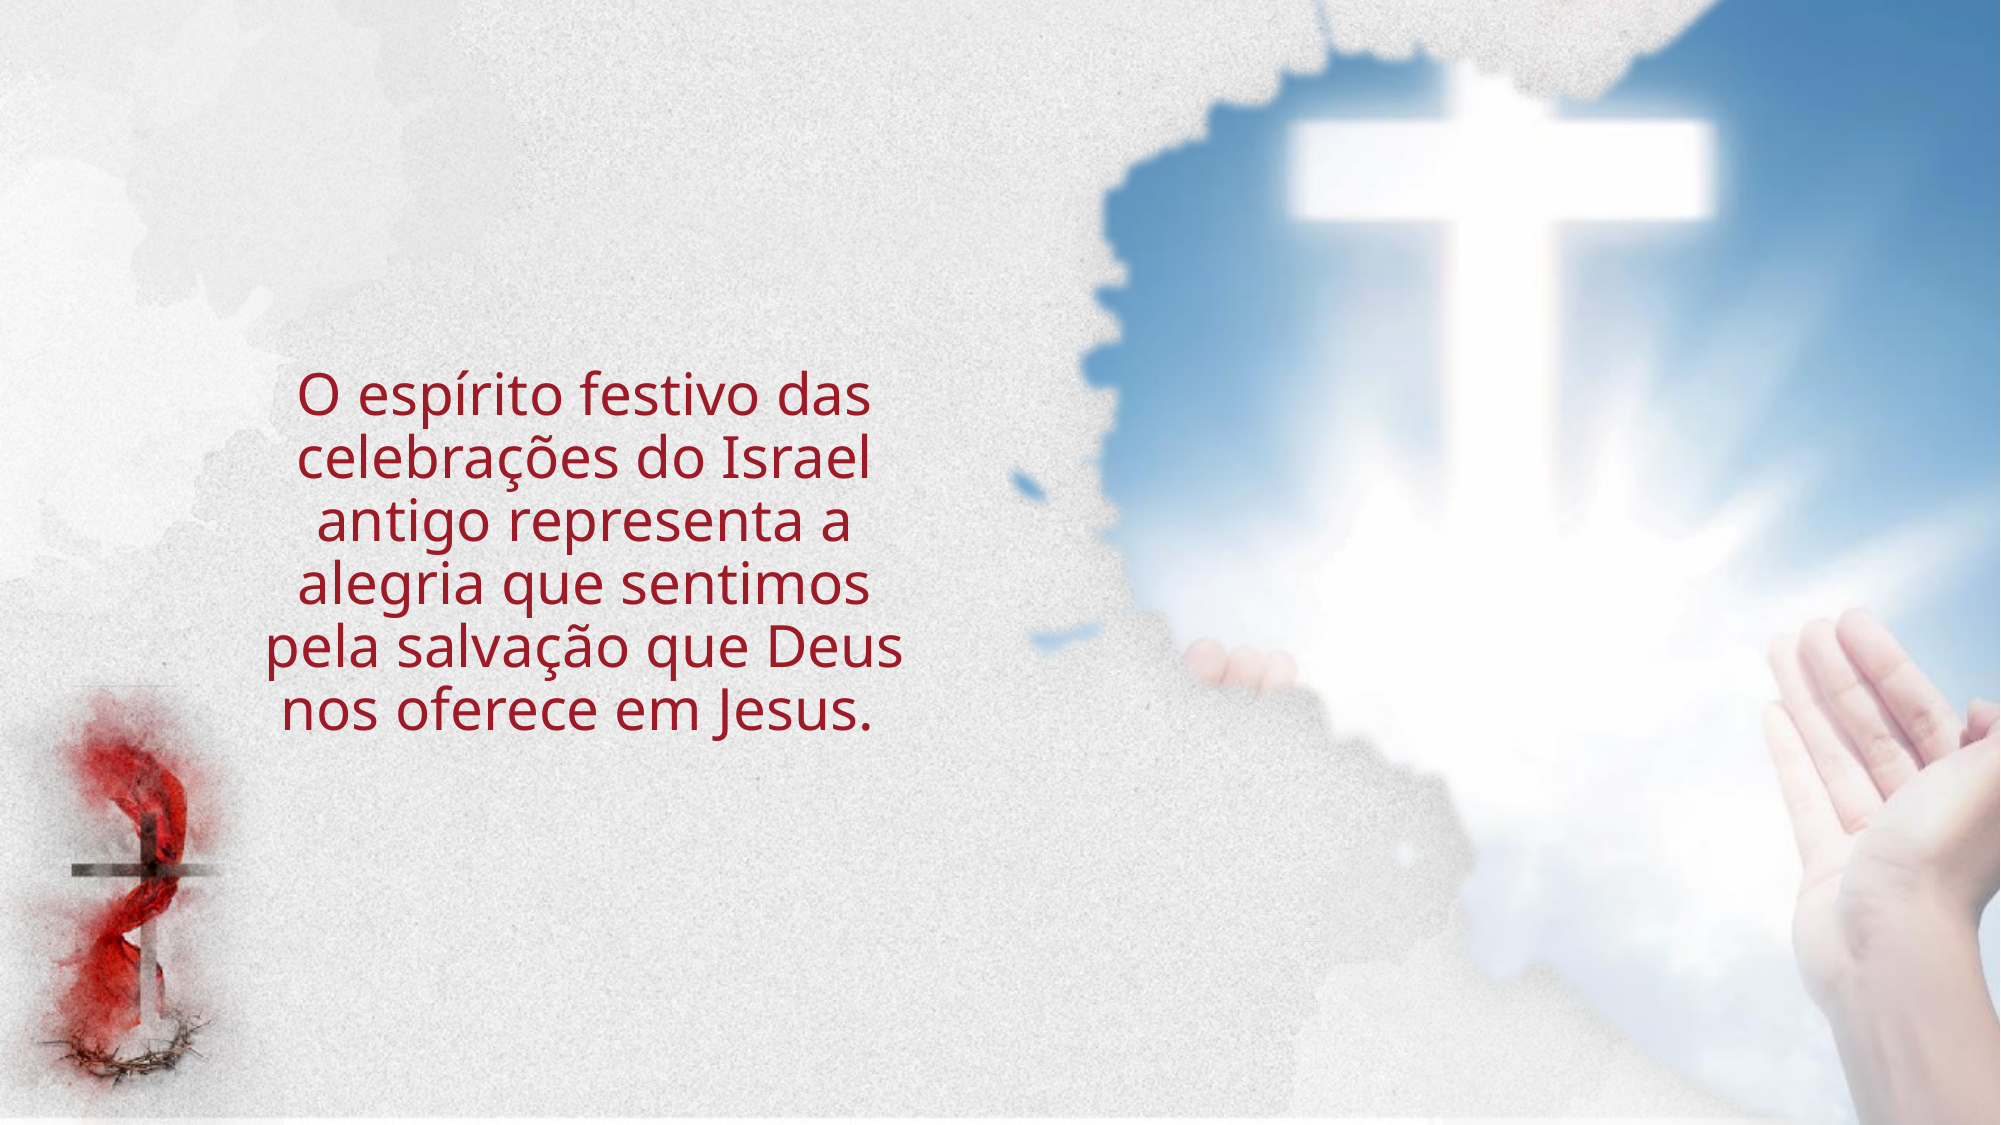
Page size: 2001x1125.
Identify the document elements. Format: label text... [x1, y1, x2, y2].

list O espírito festivo das celebrações do Israel antigo representa a alegria que sentimos pela salvação que Deus nos oferece em Jesus. [231, 43, 938, 1065]
picture [0, 0, 2001, 1125]
